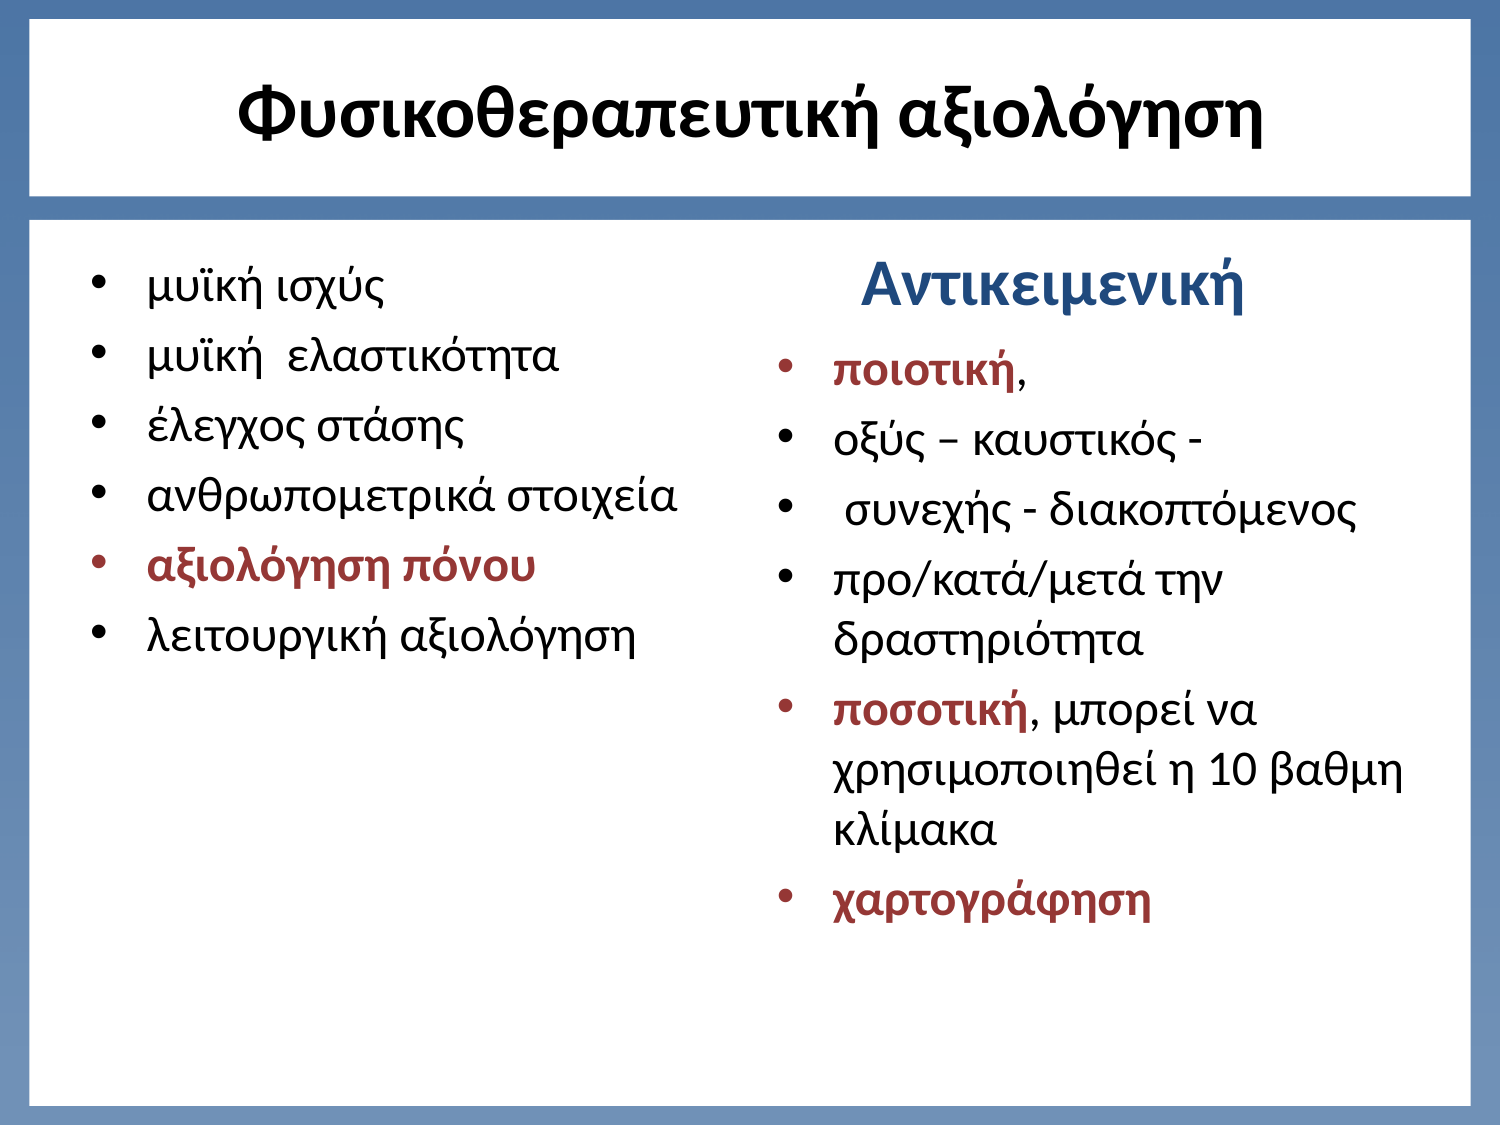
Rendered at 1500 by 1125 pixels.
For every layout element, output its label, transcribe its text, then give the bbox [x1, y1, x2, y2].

text_box Αντικειμενική [846, 231, 1262, 327]
list μυϊκή ισχύς μυϊκή ελαστικότητα έλεγχος στάσης ανθρωπομετρικά στοιχεία αξιολόγηση πόνου λειτουργική αξιολόγηση [75, 243, 1425, 1024]
title Φυσικοθεραπευτική αξιολόγηση [76, 19, 1427, 197]
list ποιοτική, οξύς – καυστικός - συνεχής - διακοπτόμενος προ/κατά/μετά την δραστηριότητα ποσοτική, μπορεί να χρησιμοποιηθεί η 10 βαθμη κλίμακα χαρτογράφηση [761, 328, 1425, 1071]
